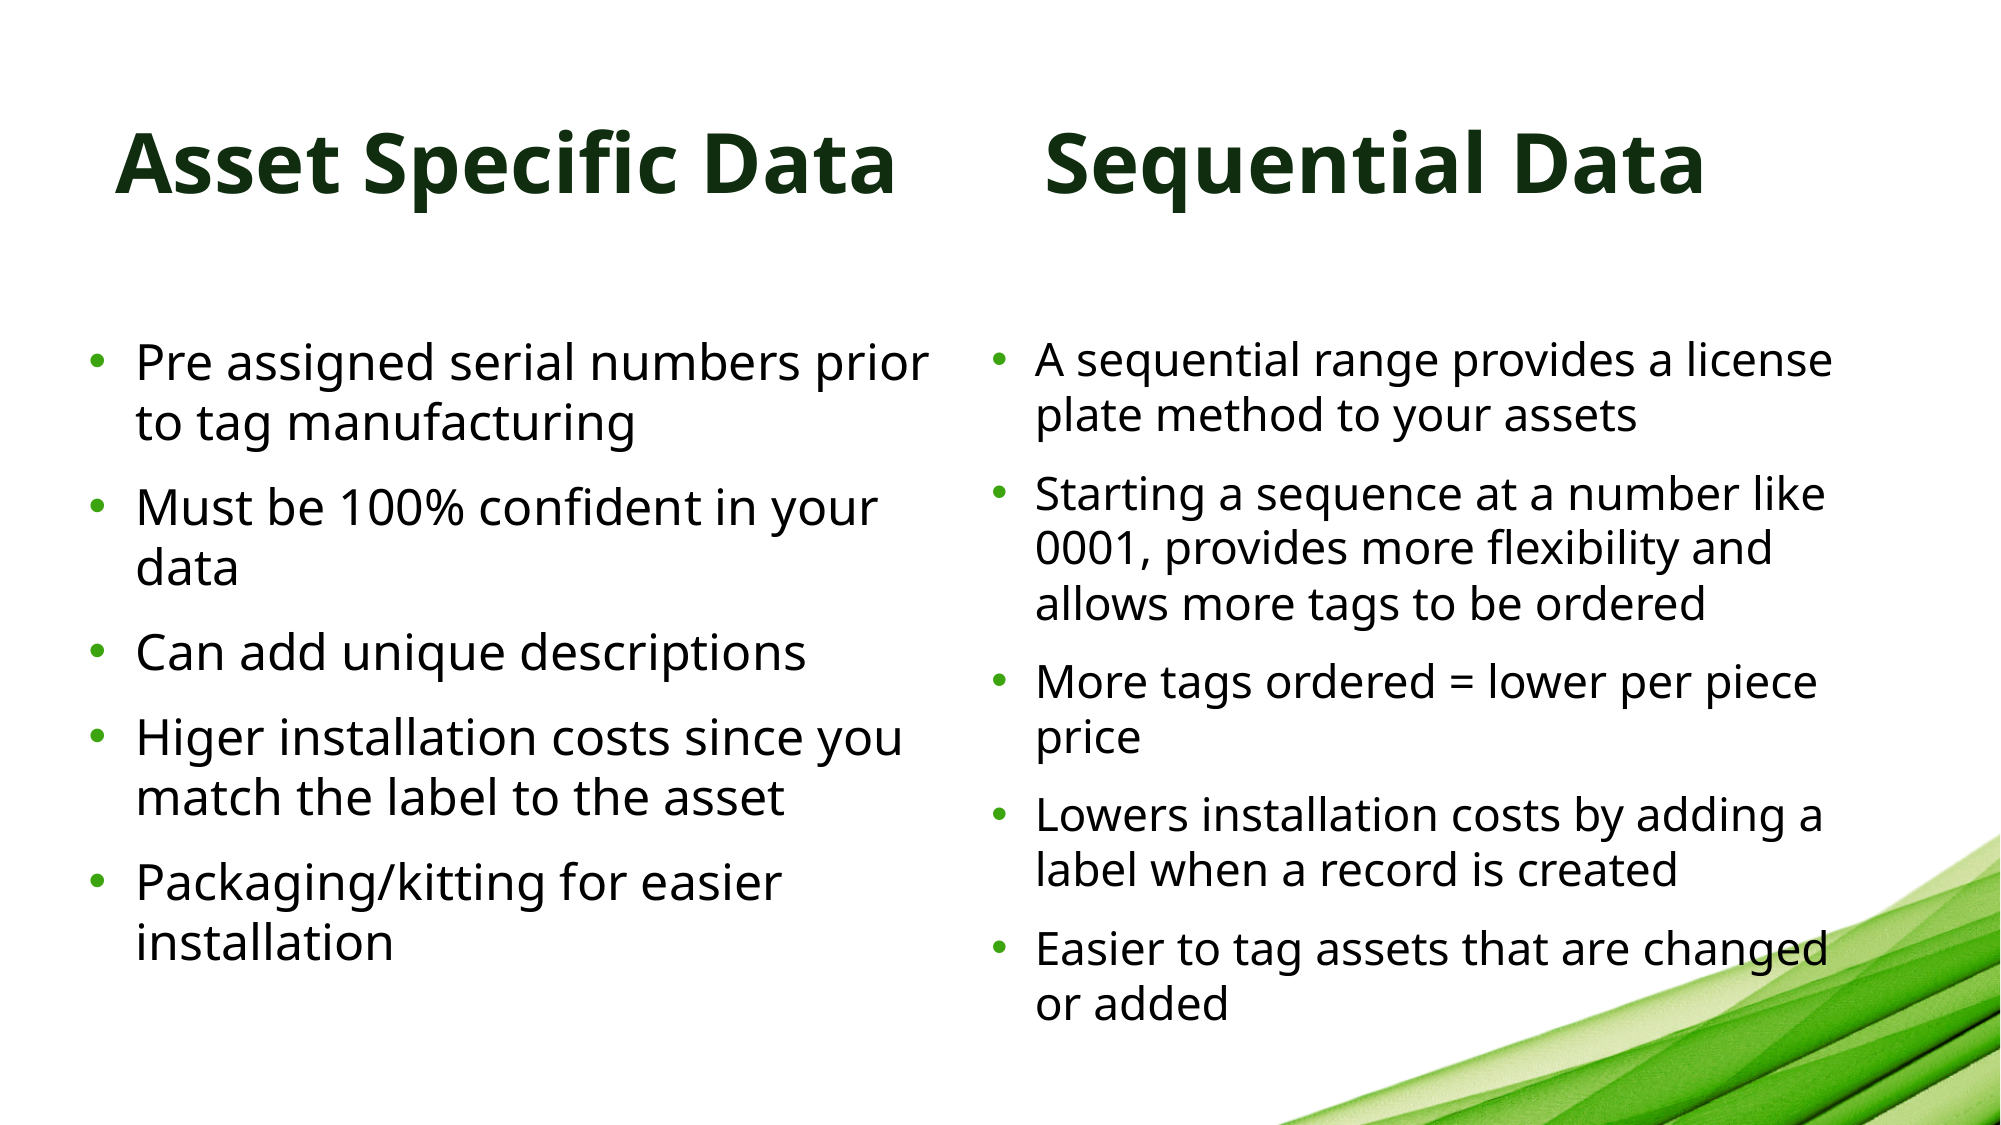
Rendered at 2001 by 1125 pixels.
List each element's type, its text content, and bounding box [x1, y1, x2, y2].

picture [0, 0, 2001, 1125]
title Sequential Data [1029, 44, 1904, 219]
list A sequential range provides a license plate method to your assets Starting a sequence at a number like 0001, provides more flexibility and allows more tags to be ordered More tags ordered = lower per piece price Lowers installation costs by adding a label when a record is created Easier to tag assets that are changed or added [973, 323, 1904, 1039]
text_box Asset Specific Data [100, 63, 974, 219]
text_box Pre assigned serial numbers prior to tag manufacturing Must be 100% confident in your data Can add unique descriptions Higer installation costs since you match the label to the asset Packaging/kitting for easier installation [70, 323, 1000, 1038]
